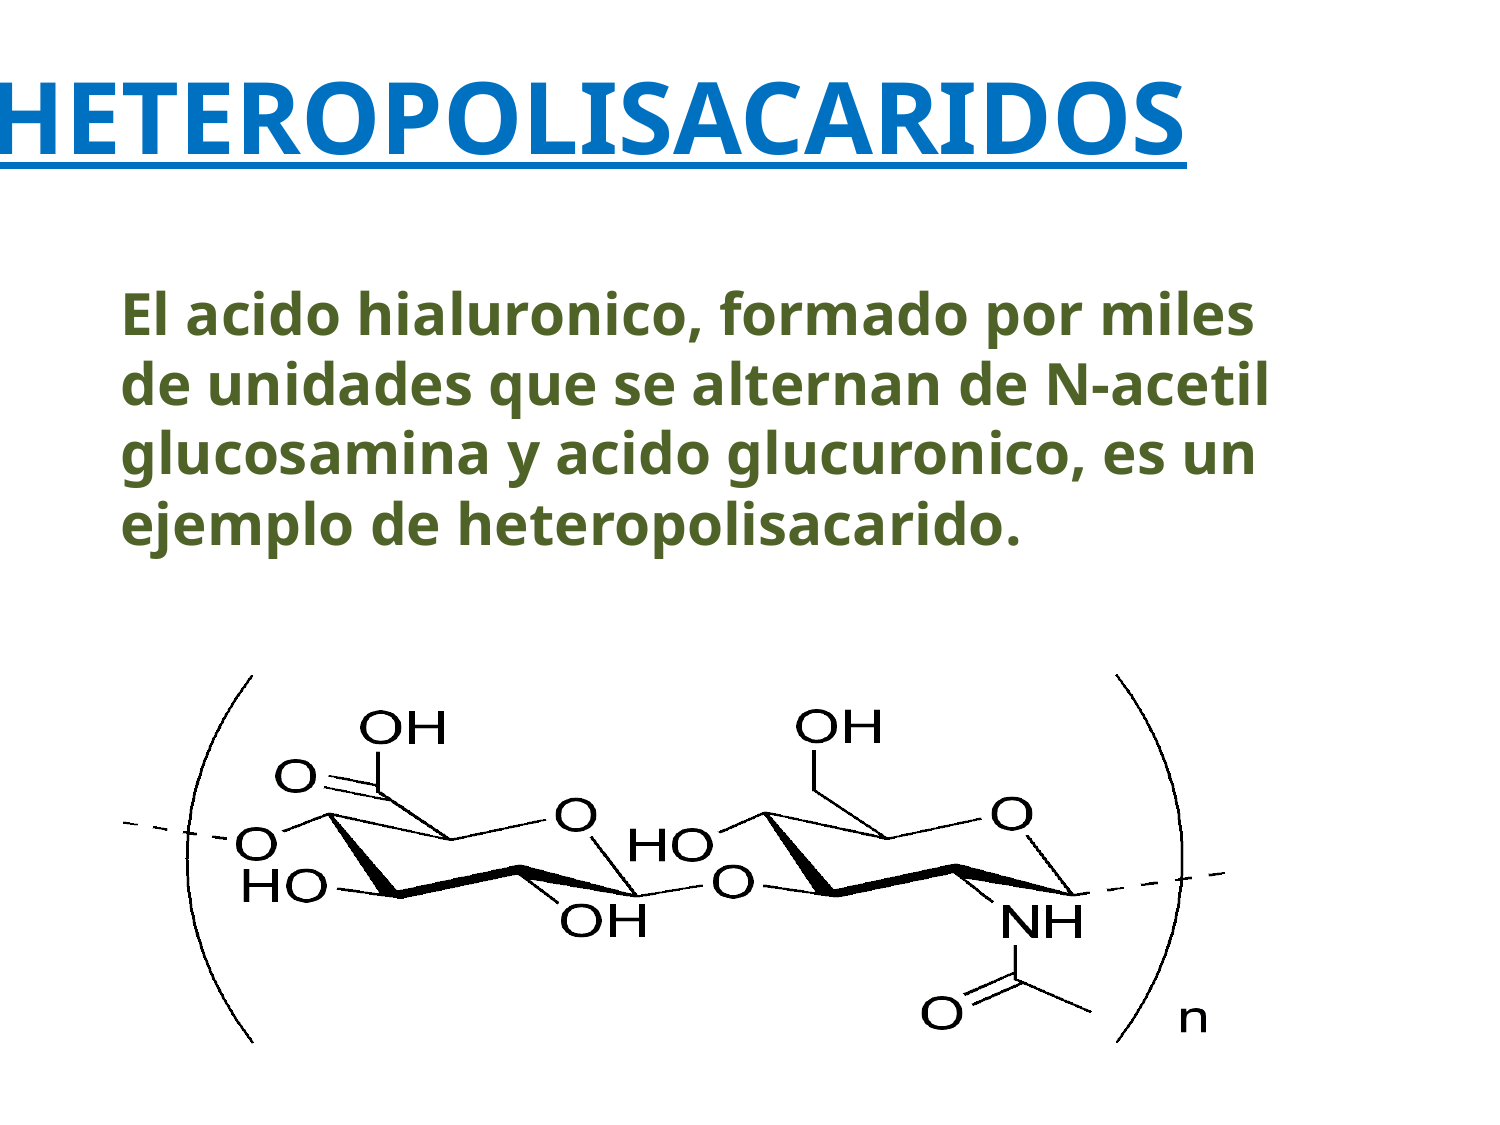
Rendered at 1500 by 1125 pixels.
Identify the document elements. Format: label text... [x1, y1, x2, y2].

text_box El acido hialuronico, formado por miles de unidades que se alternan de N-acetil glucosamina y acido glucuronico, es un ejemplo de heteropolisacarido. [105, 269, 1313, 629]
picture [116, 667, 1231, 1050]
text_box HETEROPOLISACARIDOS [0, 46, 1202, 182]
text_box [731, 433, 769, 479]
